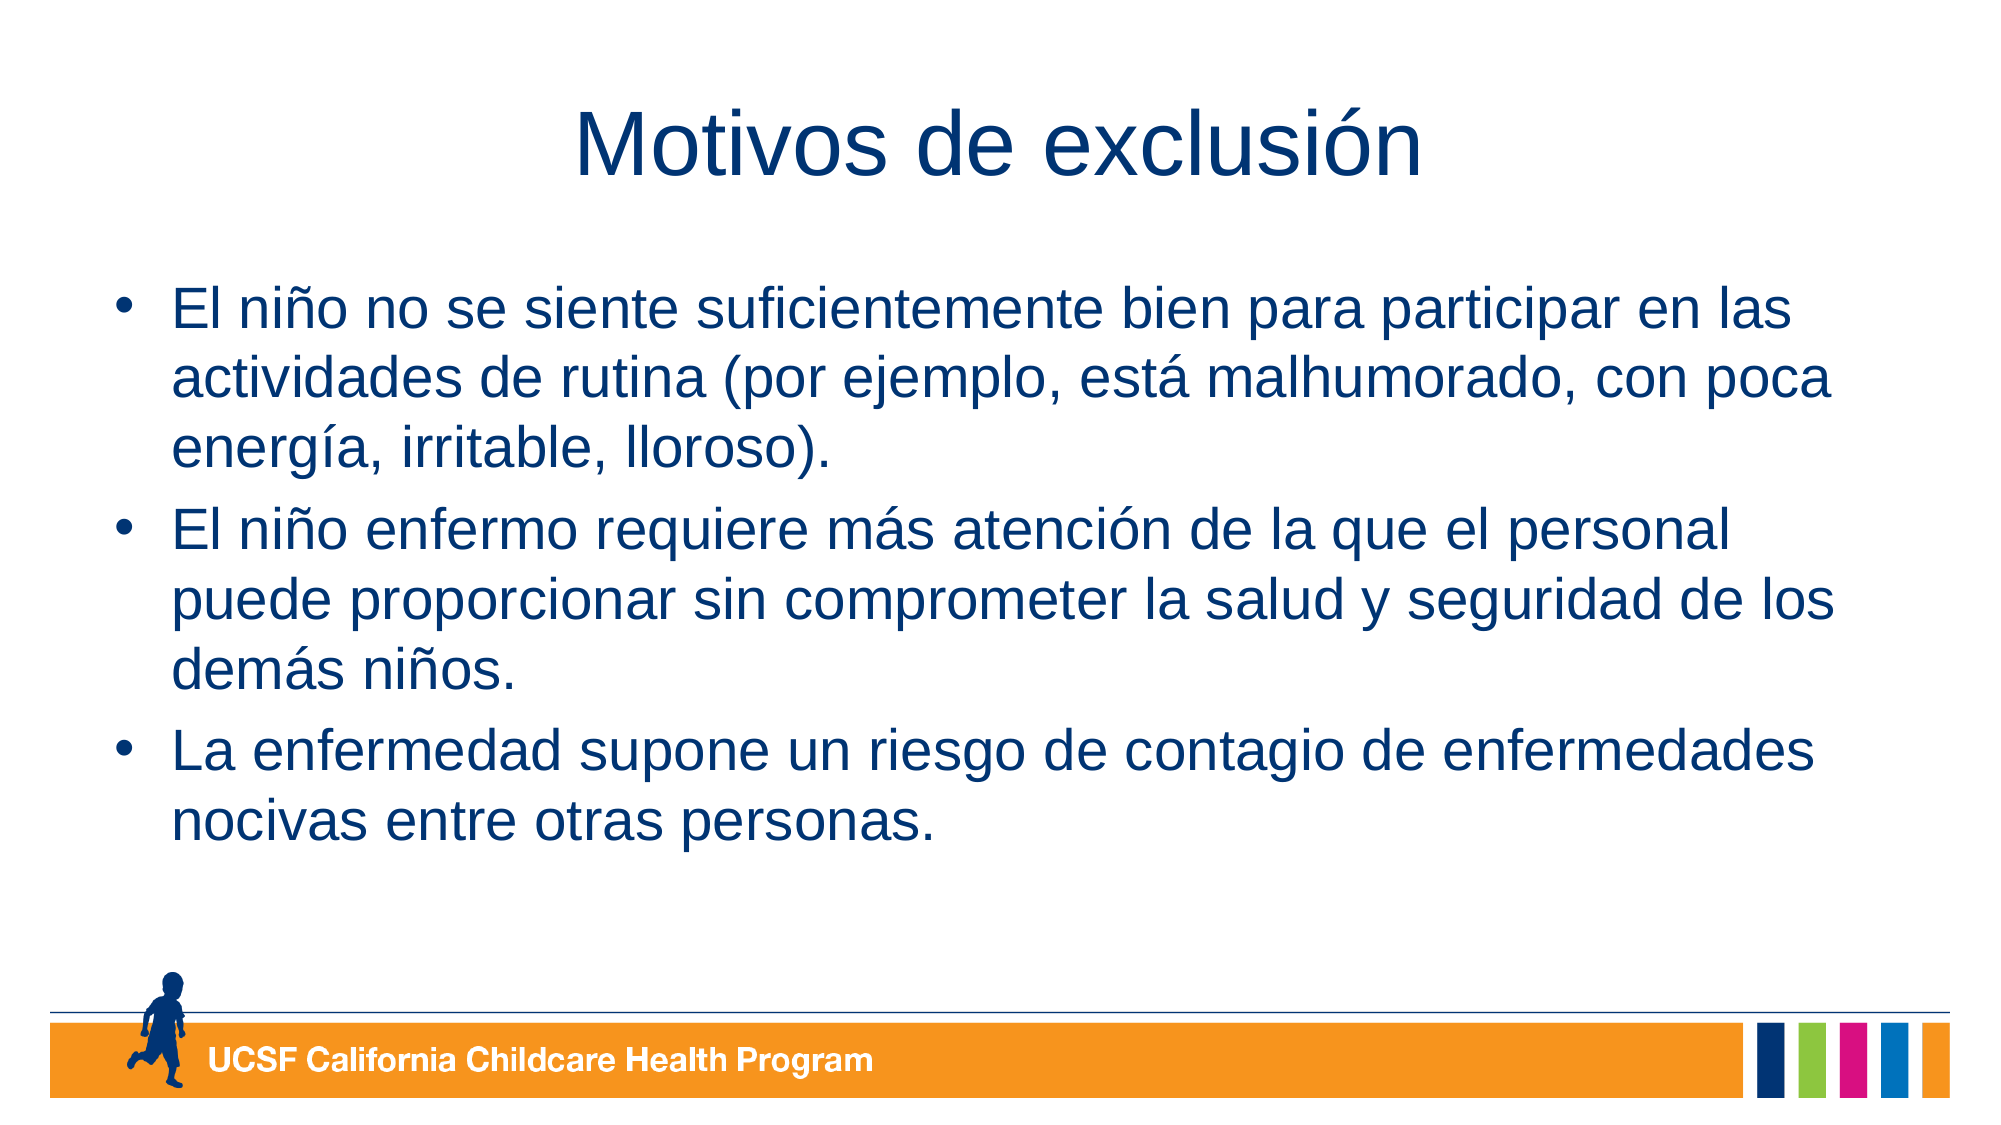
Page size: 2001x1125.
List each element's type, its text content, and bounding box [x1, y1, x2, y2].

list El niño no se siente suficientemente bien para participar en las actividades de rutina (por ejemplo, está malhumorado, con poca energía, irritable, lloroso). El niño enfermo requiere más atención de la que el personal puede proporcionar sin comprometer la salud y seguridad de los demás niños. La enfermedad supone un riesgo de contagio de enfermedades nocivas entre otras personas. [99, 262, 1900, 1005]
picture [50, 972, 1950, 1098]
title Motivos de exclusión [99, 45, 1900, 233]
